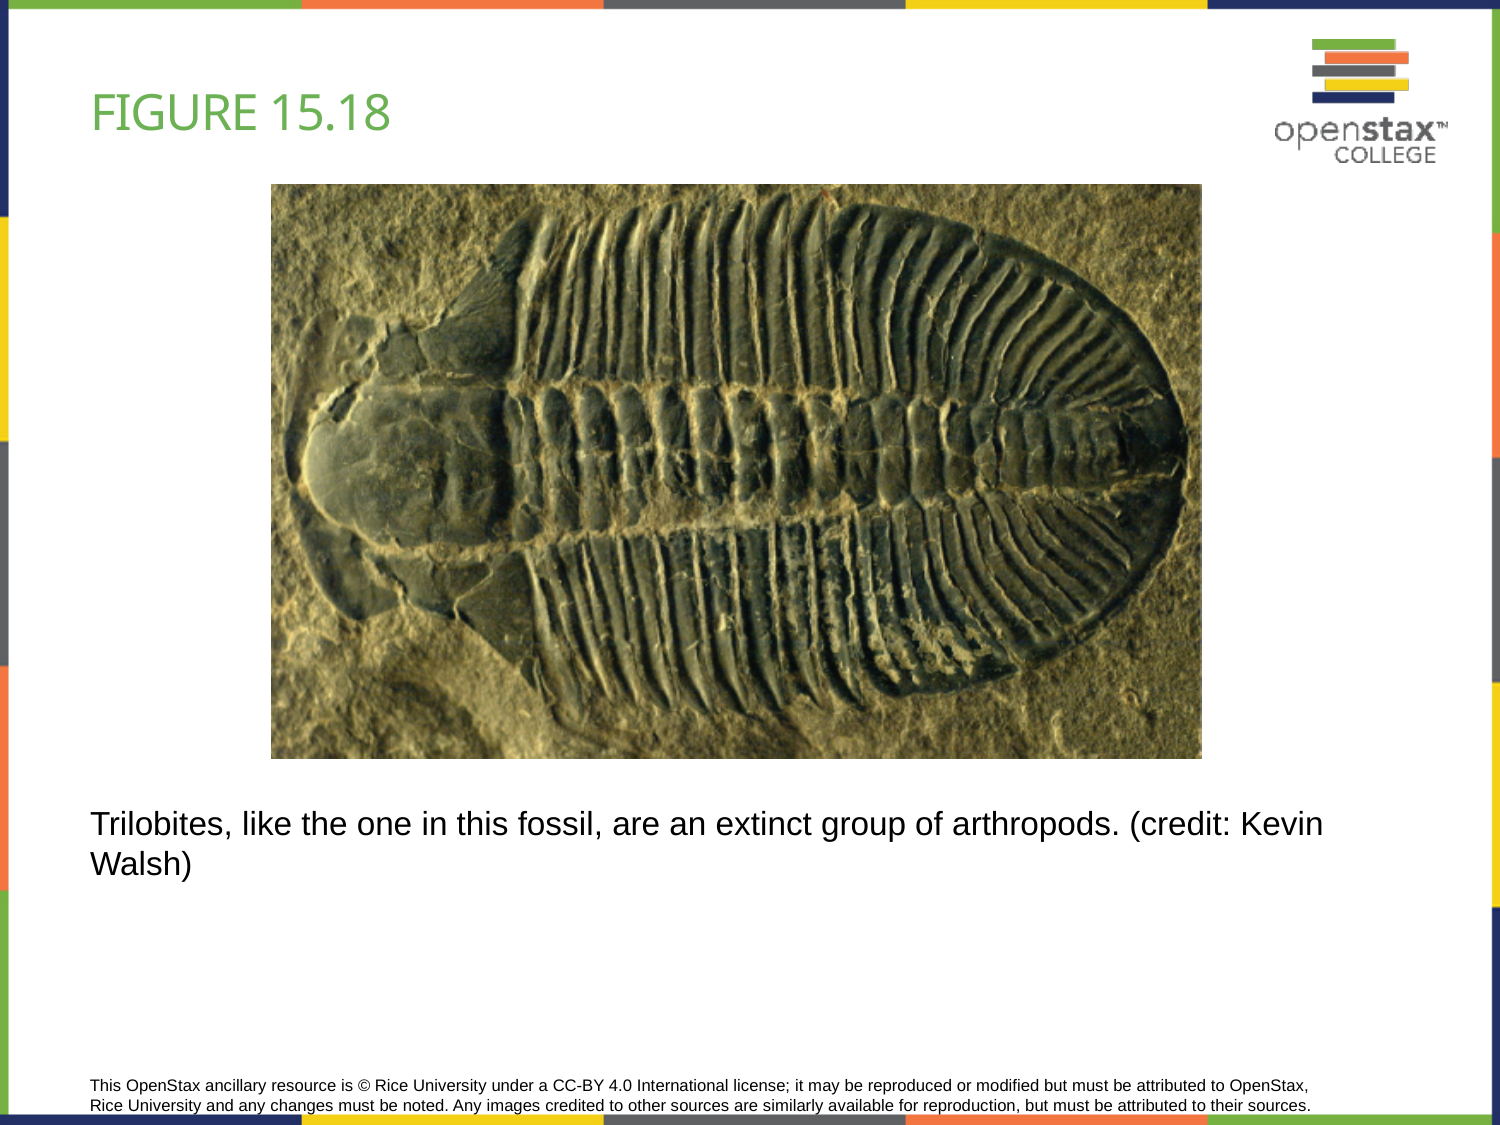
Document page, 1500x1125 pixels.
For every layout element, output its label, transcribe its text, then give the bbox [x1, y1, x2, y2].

text_box This OpenStax ancillary resource is © Rice University under a CC-BY 4.0 International license; it may be reproduced or modified but must be attributed to OpenStax, Rice University and any changes must be noted. Any images credited to other sources are similarly available for reproduction, but must be attributed to their sources. [75, 1067, 1336, 1114]
picture [0, 0, 1500, 1125]
list Trilobites, like the one in this fossil, are an extinct group of arthropods. (credit: Kevin Walsh) [75, 794, 1398, 986]
title Figure 15.18 [75, 39, 1274, 148]
